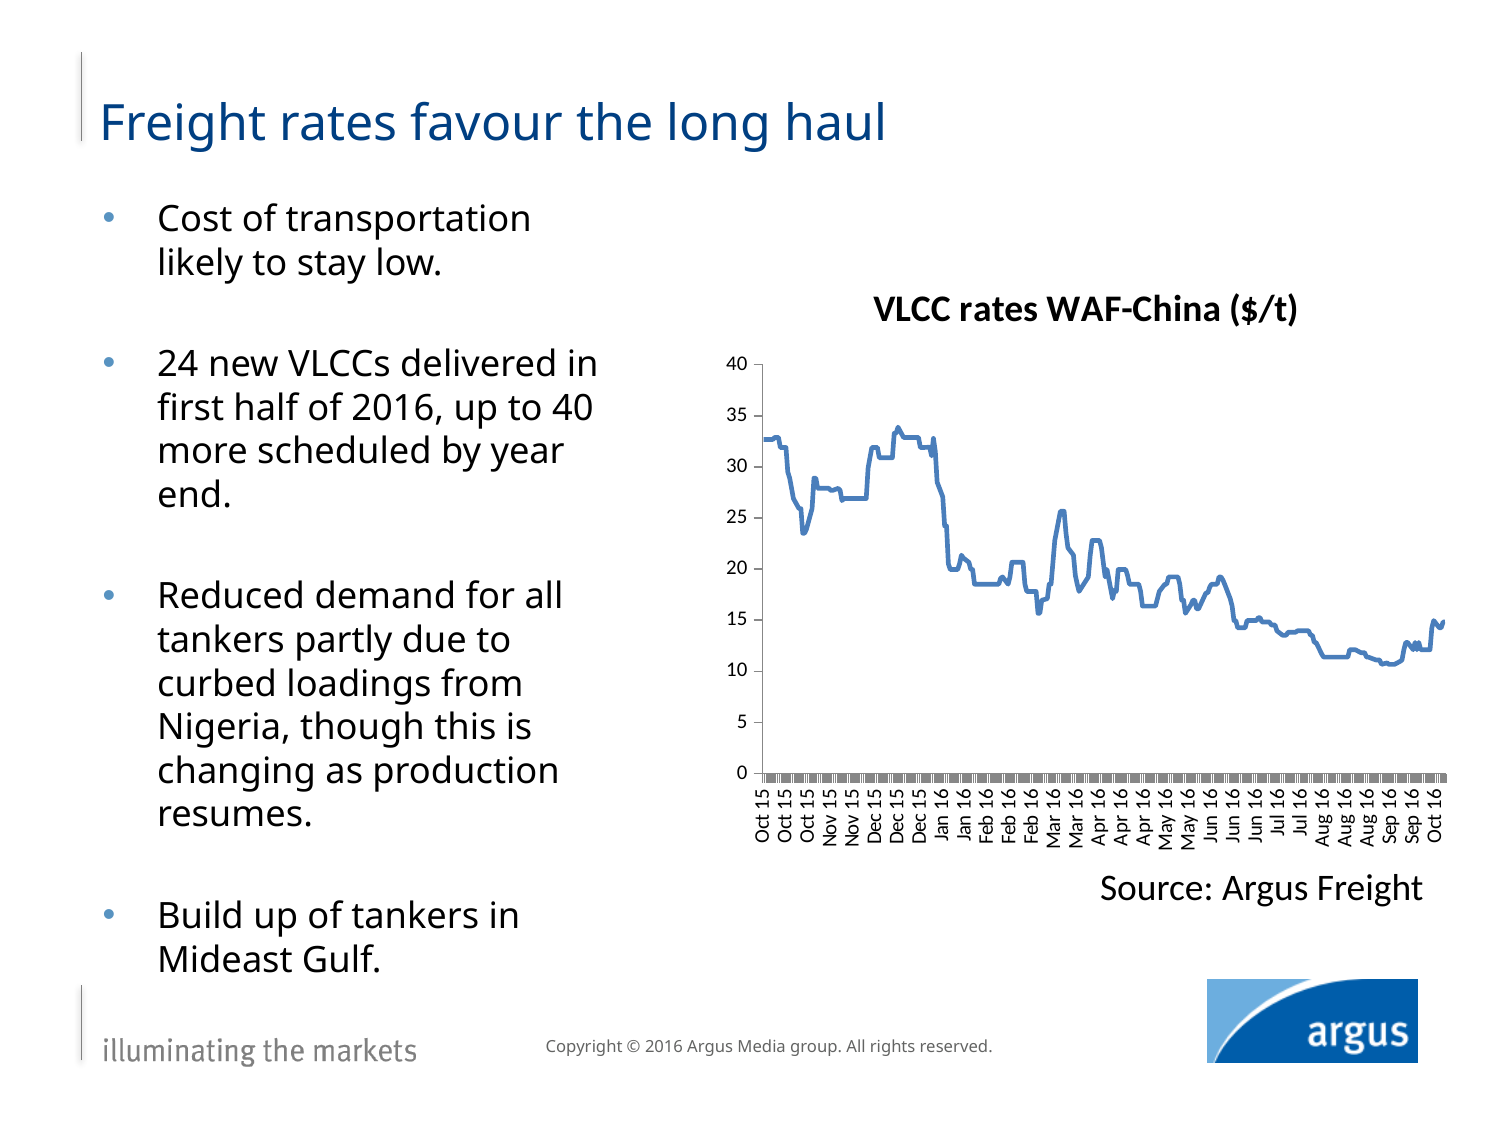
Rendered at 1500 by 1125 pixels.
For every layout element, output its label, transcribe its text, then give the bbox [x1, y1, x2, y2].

list Cost of transportation likely to stay low. 24 new VLCCs delivered in first half of 2016, up to 40 more scheduled by year end. Reduced demand for all tankers partly due to curbed loadings from Nigeria, though this is changing as production resumes. Build up of tankers in Mideast Gulf. [87, 187, 638, 988]
text_box Source: Argus Freight [1099, 870, 1463, 938]
title Freight rates favour the long haul [99, 50, 1413, 150]
picture [87, 1022, 431, 1080]
chart [710, 262, 1462, 864]
footer Copyright © 2016 Argus Media group. All rights reserved. [501, 1017, 1038, 1078]
